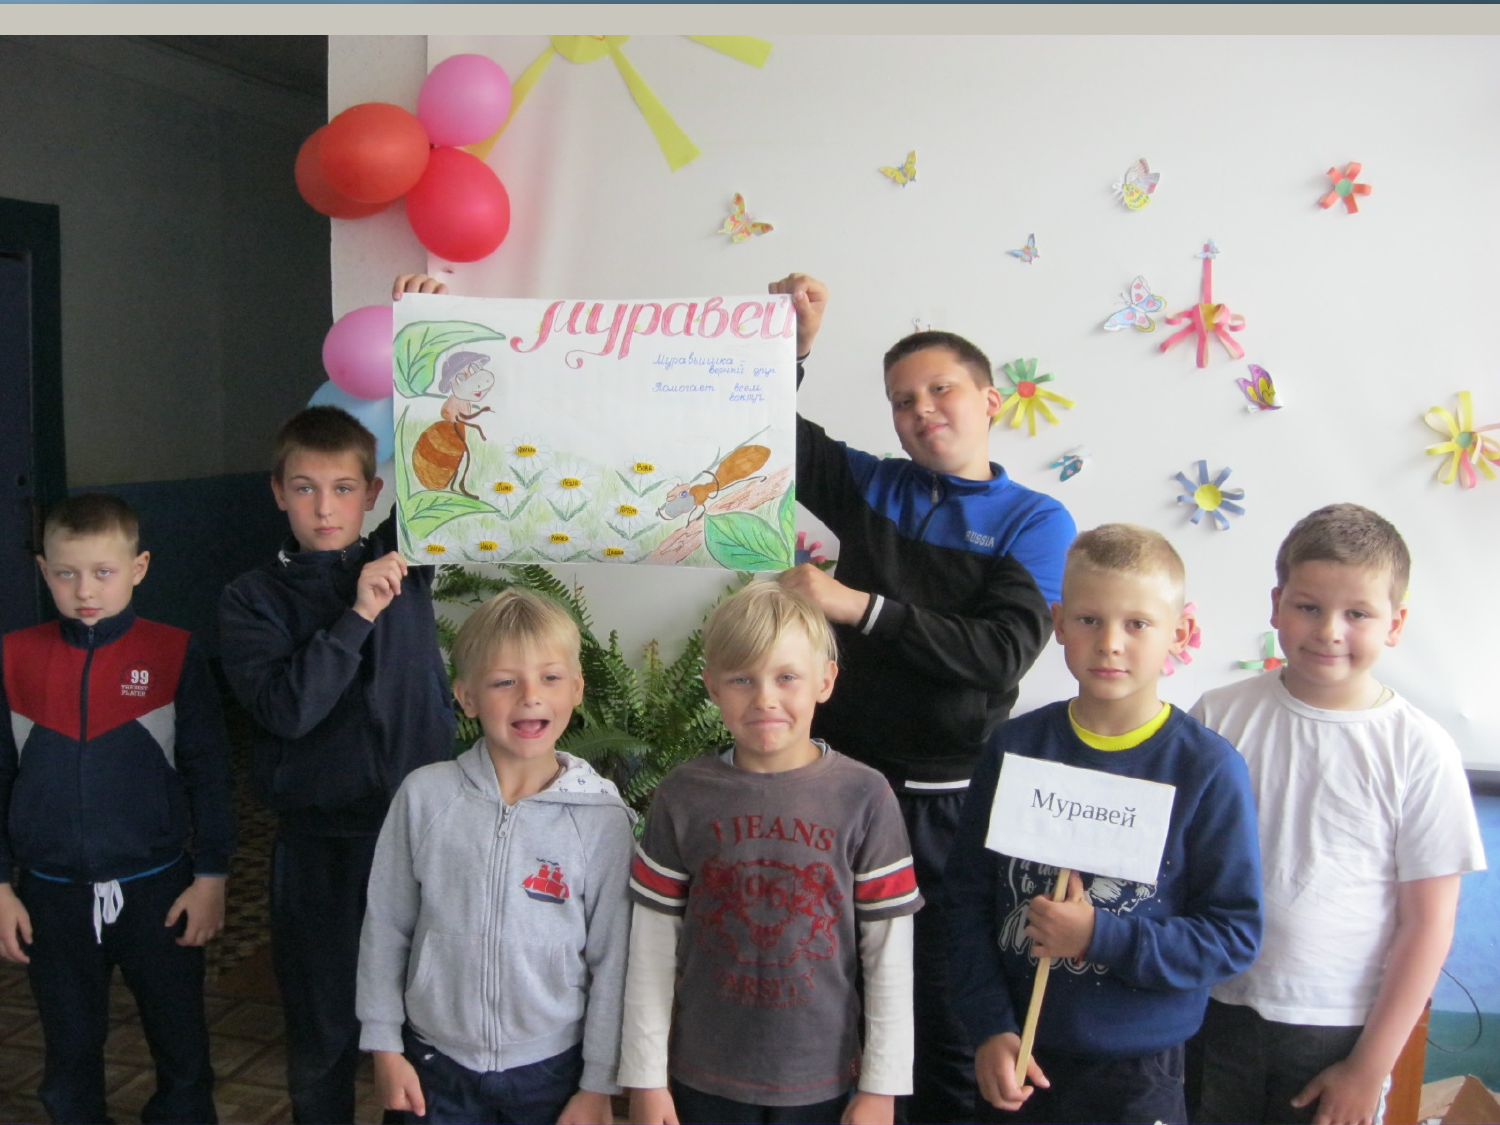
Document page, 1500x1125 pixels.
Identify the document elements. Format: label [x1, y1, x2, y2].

list [0, 34, 1500, 1125]
